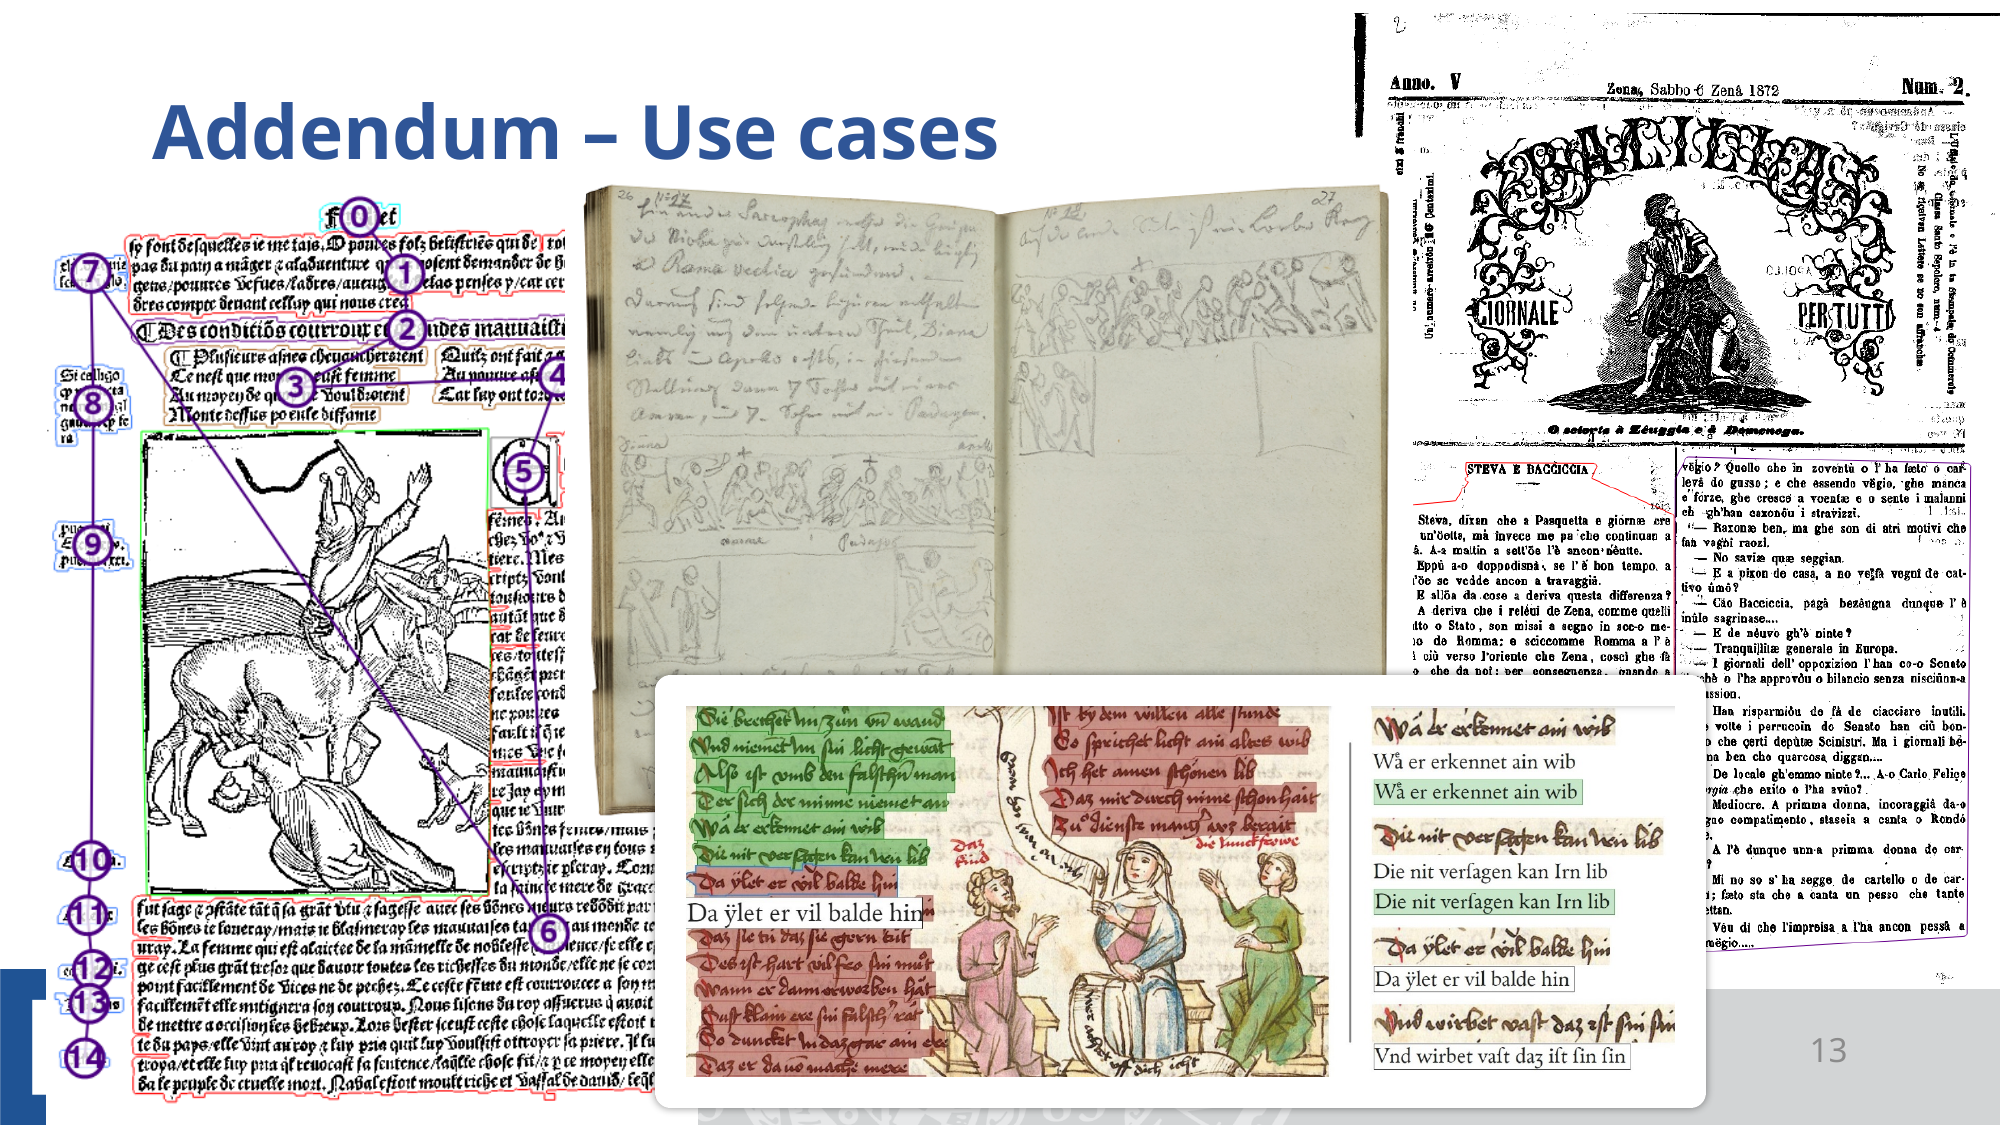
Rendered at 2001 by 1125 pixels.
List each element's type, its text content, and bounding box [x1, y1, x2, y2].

title Addendum – Use cases [137, 87, 1350, 183]
slide_number 12 [1759, 1000, 1863, 1103]
picture [0, 13, 2000, 1125]
